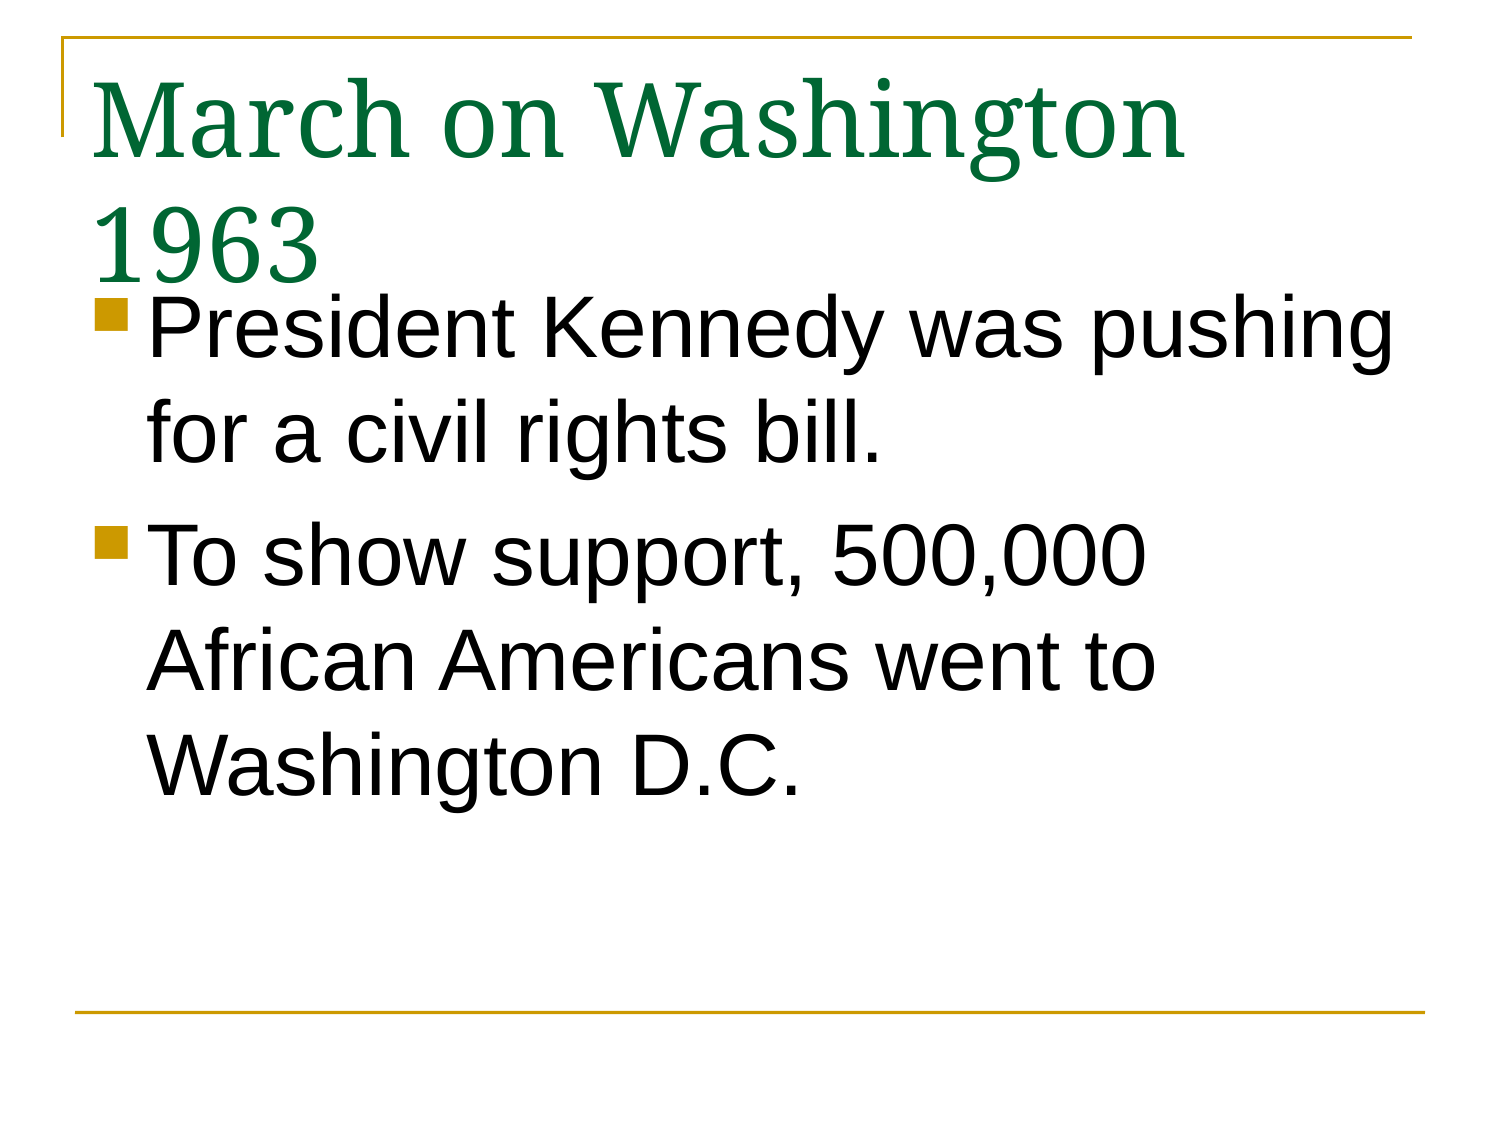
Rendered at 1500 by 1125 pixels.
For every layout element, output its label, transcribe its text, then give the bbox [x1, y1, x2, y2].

list President Kennedy was pushing for a civil rights bill. To show support, 500,000 African Americans went to Washington D.C. [75, 262, 1425, 1006]
title March on Washington 1963 [75, 45, 1425, 233]
